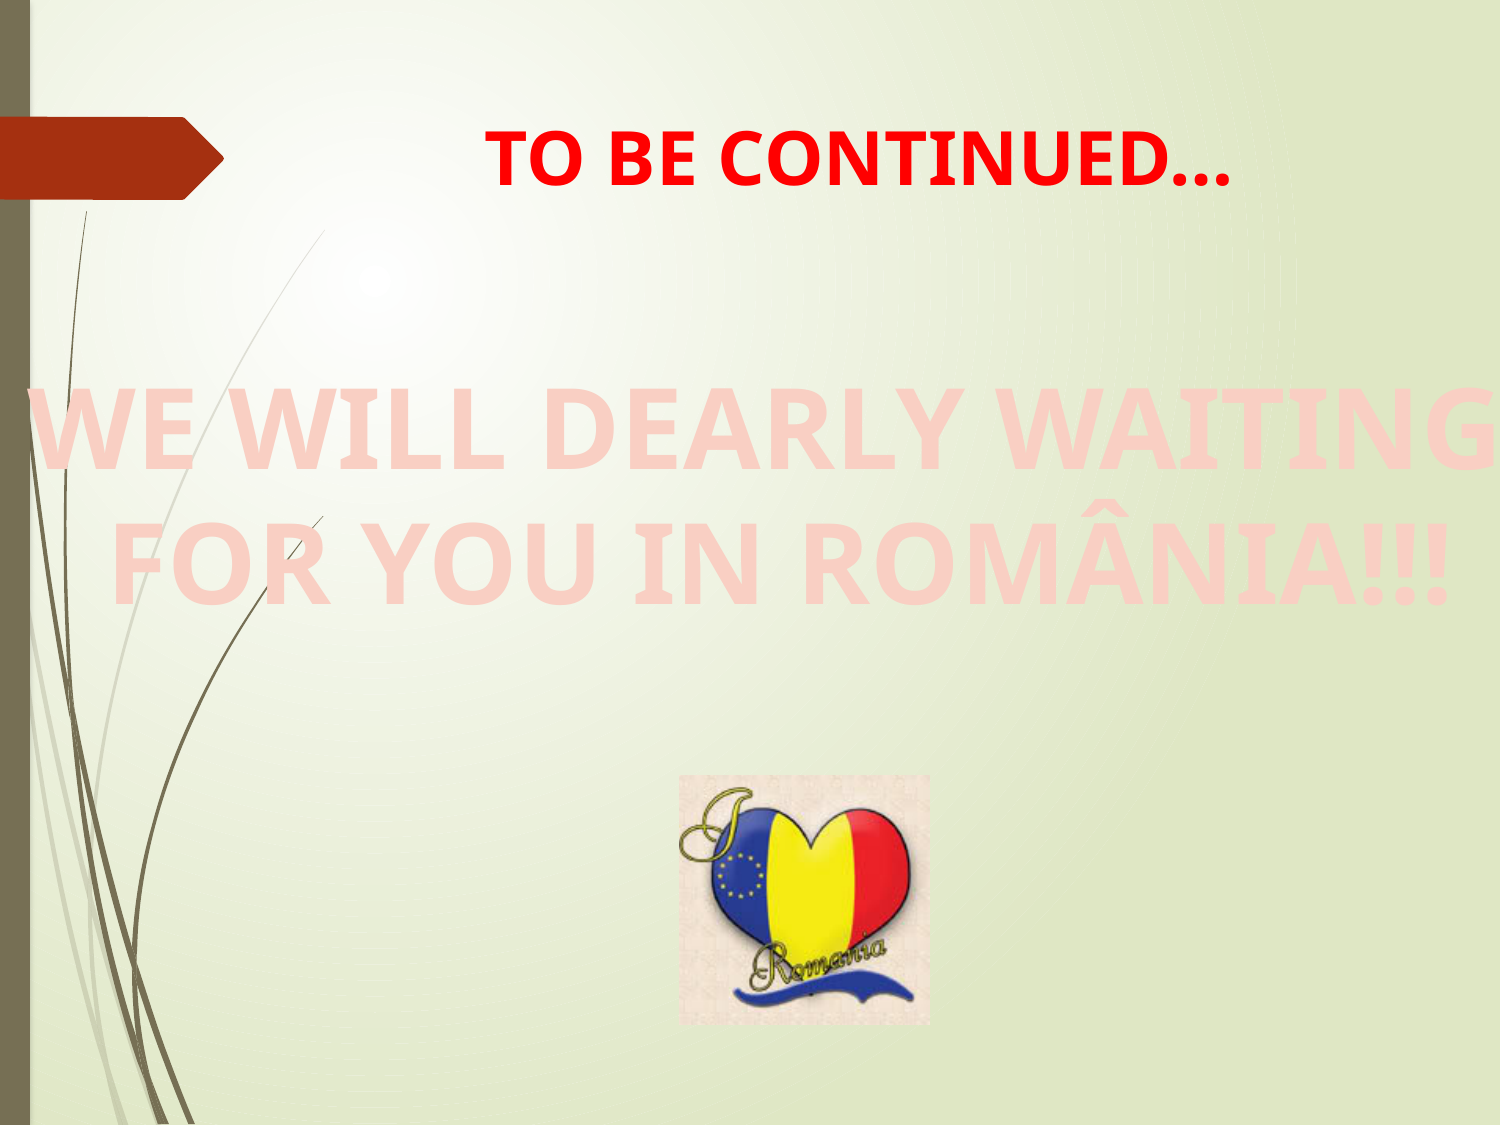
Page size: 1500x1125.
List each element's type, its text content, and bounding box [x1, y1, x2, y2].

picture [678, 774, 930, 1026]
title TO BE CONTINUED… [319, 102, 1400, 313]
text_box WE WILL DEARLY WAITING FOR YOU IN ROMÂNIA!!! [12, 349, 1500, 635]
